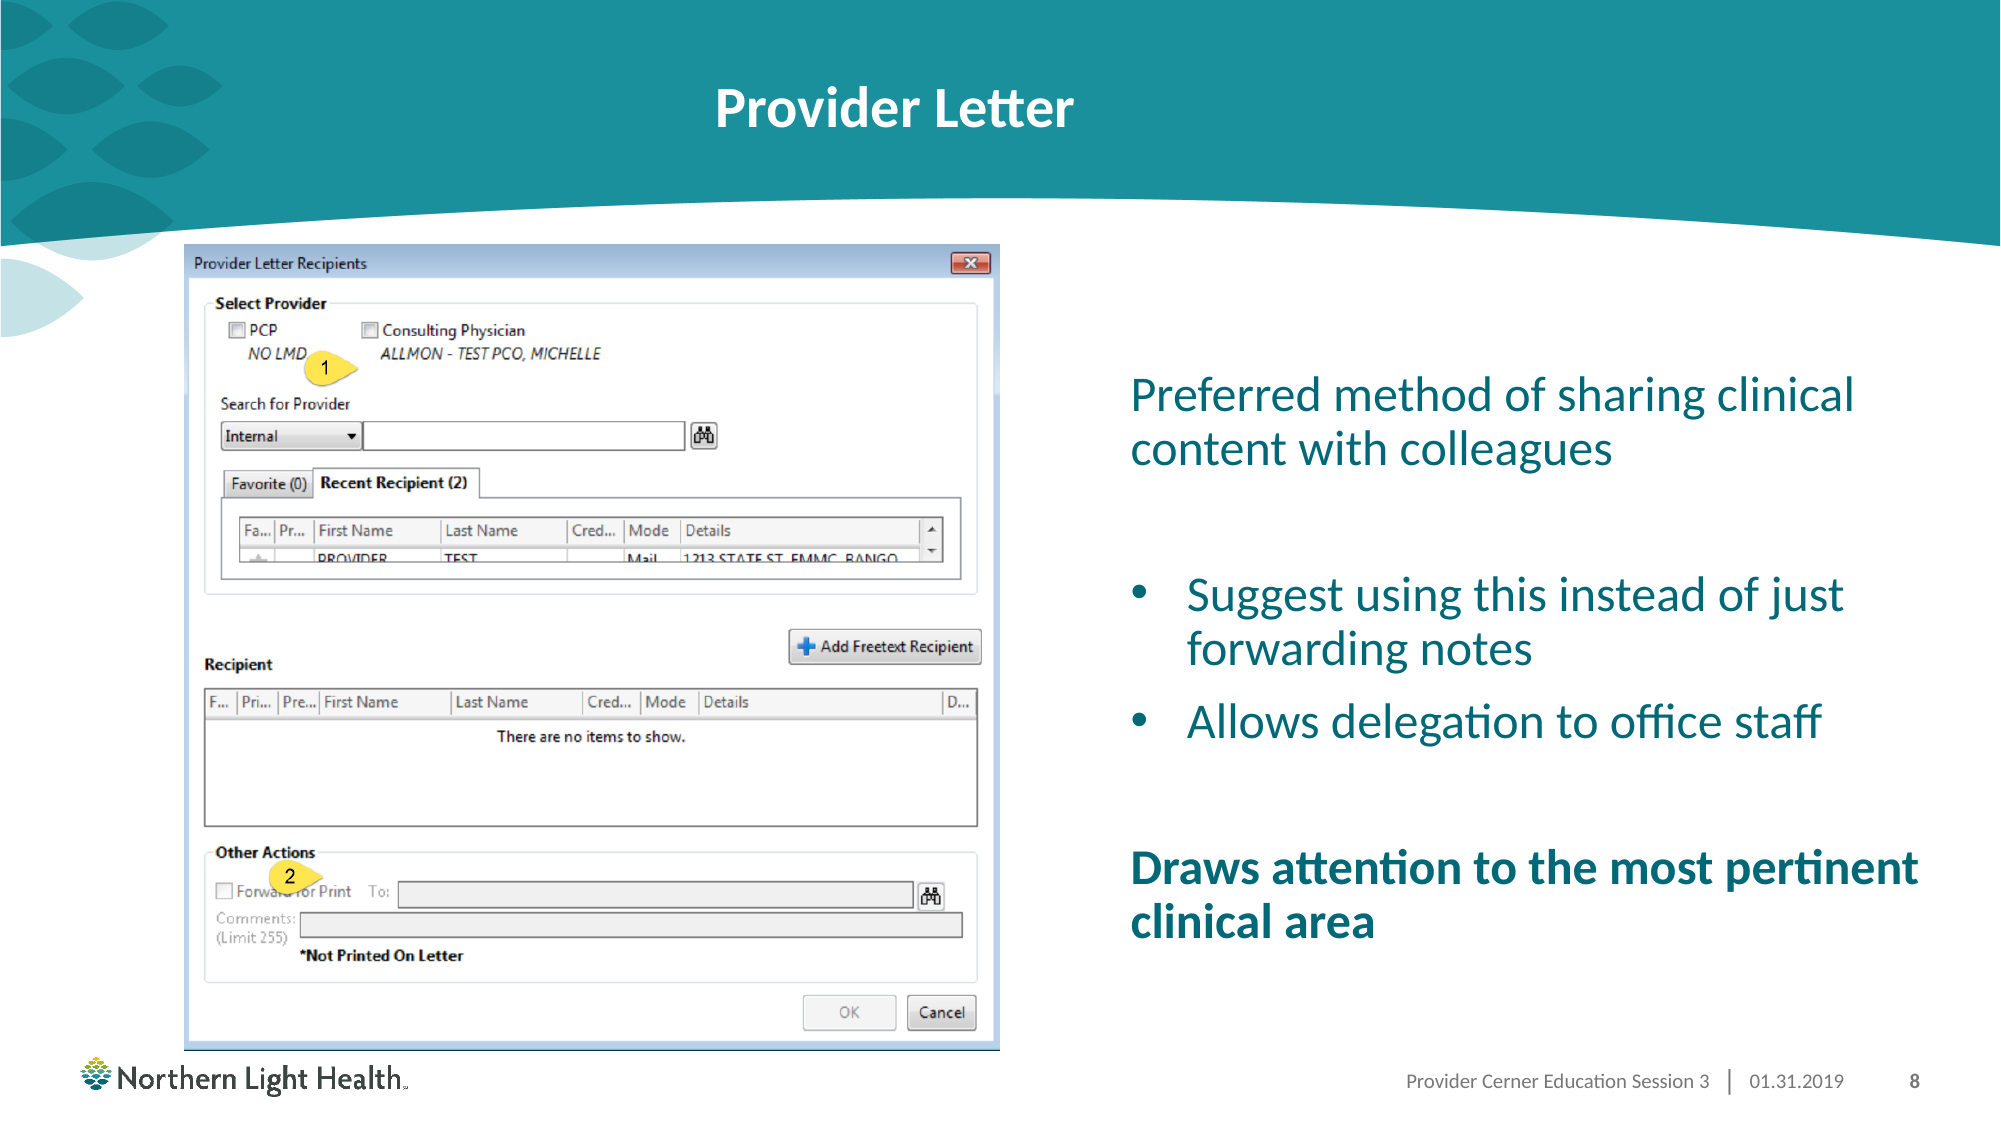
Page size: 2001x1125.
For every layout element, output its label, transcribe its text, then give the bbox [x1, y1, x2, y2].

list Preferred method of sharing clinical content with colleagues Suggest using this instead of just forwarding notes Allows delegation to office staff Draws attention to the most pertinent clinical area [1130, 367, 1921, 1006]
slide_number 8 [1854, 1063, 1921, 1094]
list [184, 244, 1000, 1051]
title Provider Letter [81, 0, 1710, 218]
picture [0, 0, 2001, 1125]
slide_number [1749, 1063, 1854, 1094]
footer Provider Cerner Education Session 3 [920, 1063, 1710, 1094]
